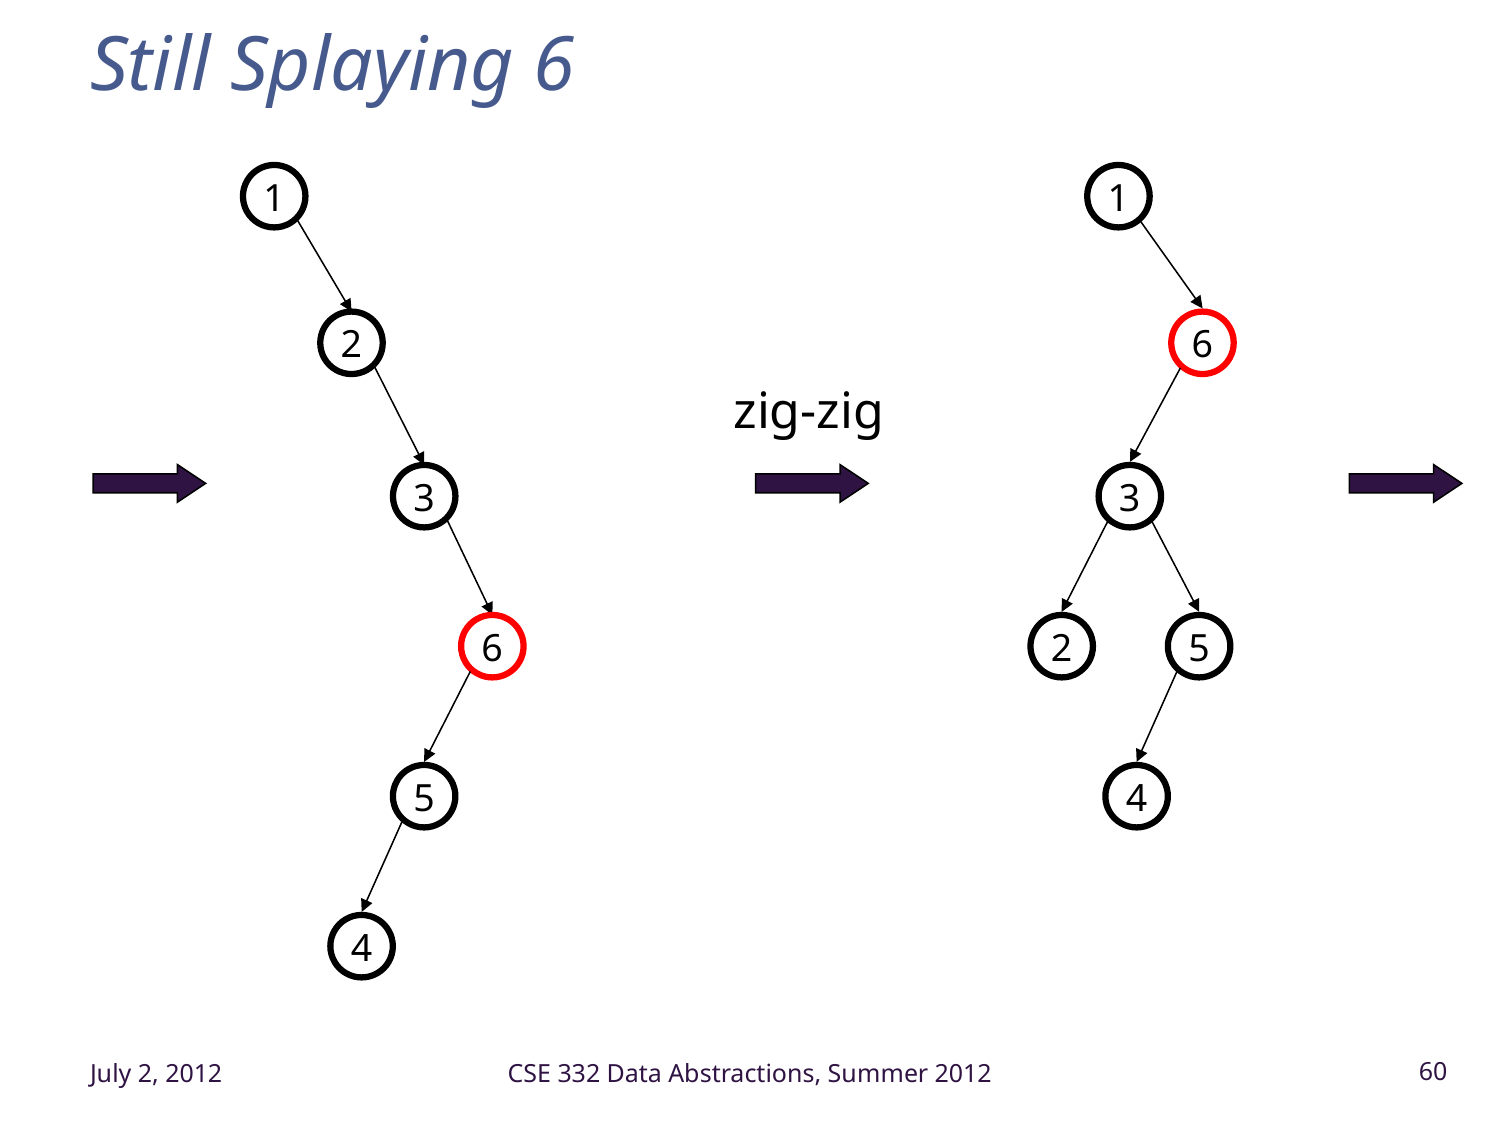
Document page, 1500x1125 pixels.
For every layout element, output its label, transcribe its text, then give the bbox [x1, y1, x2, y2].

title Still Splaying 6 [75, 20, 1463, 100]
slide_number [75, 1042, 338, 1103]
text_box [242, 164, 524, 978]
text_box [710, 371, 908, 503]
footer CSE 332 Data Abstractions, Summer 2012 [348, 1042, 1152, 1103]
slide_number 60 [1333, 1042, 1463, 1103]
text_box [1030, 164, 1462, 828]
text_box [93, 464, 206, 503]
